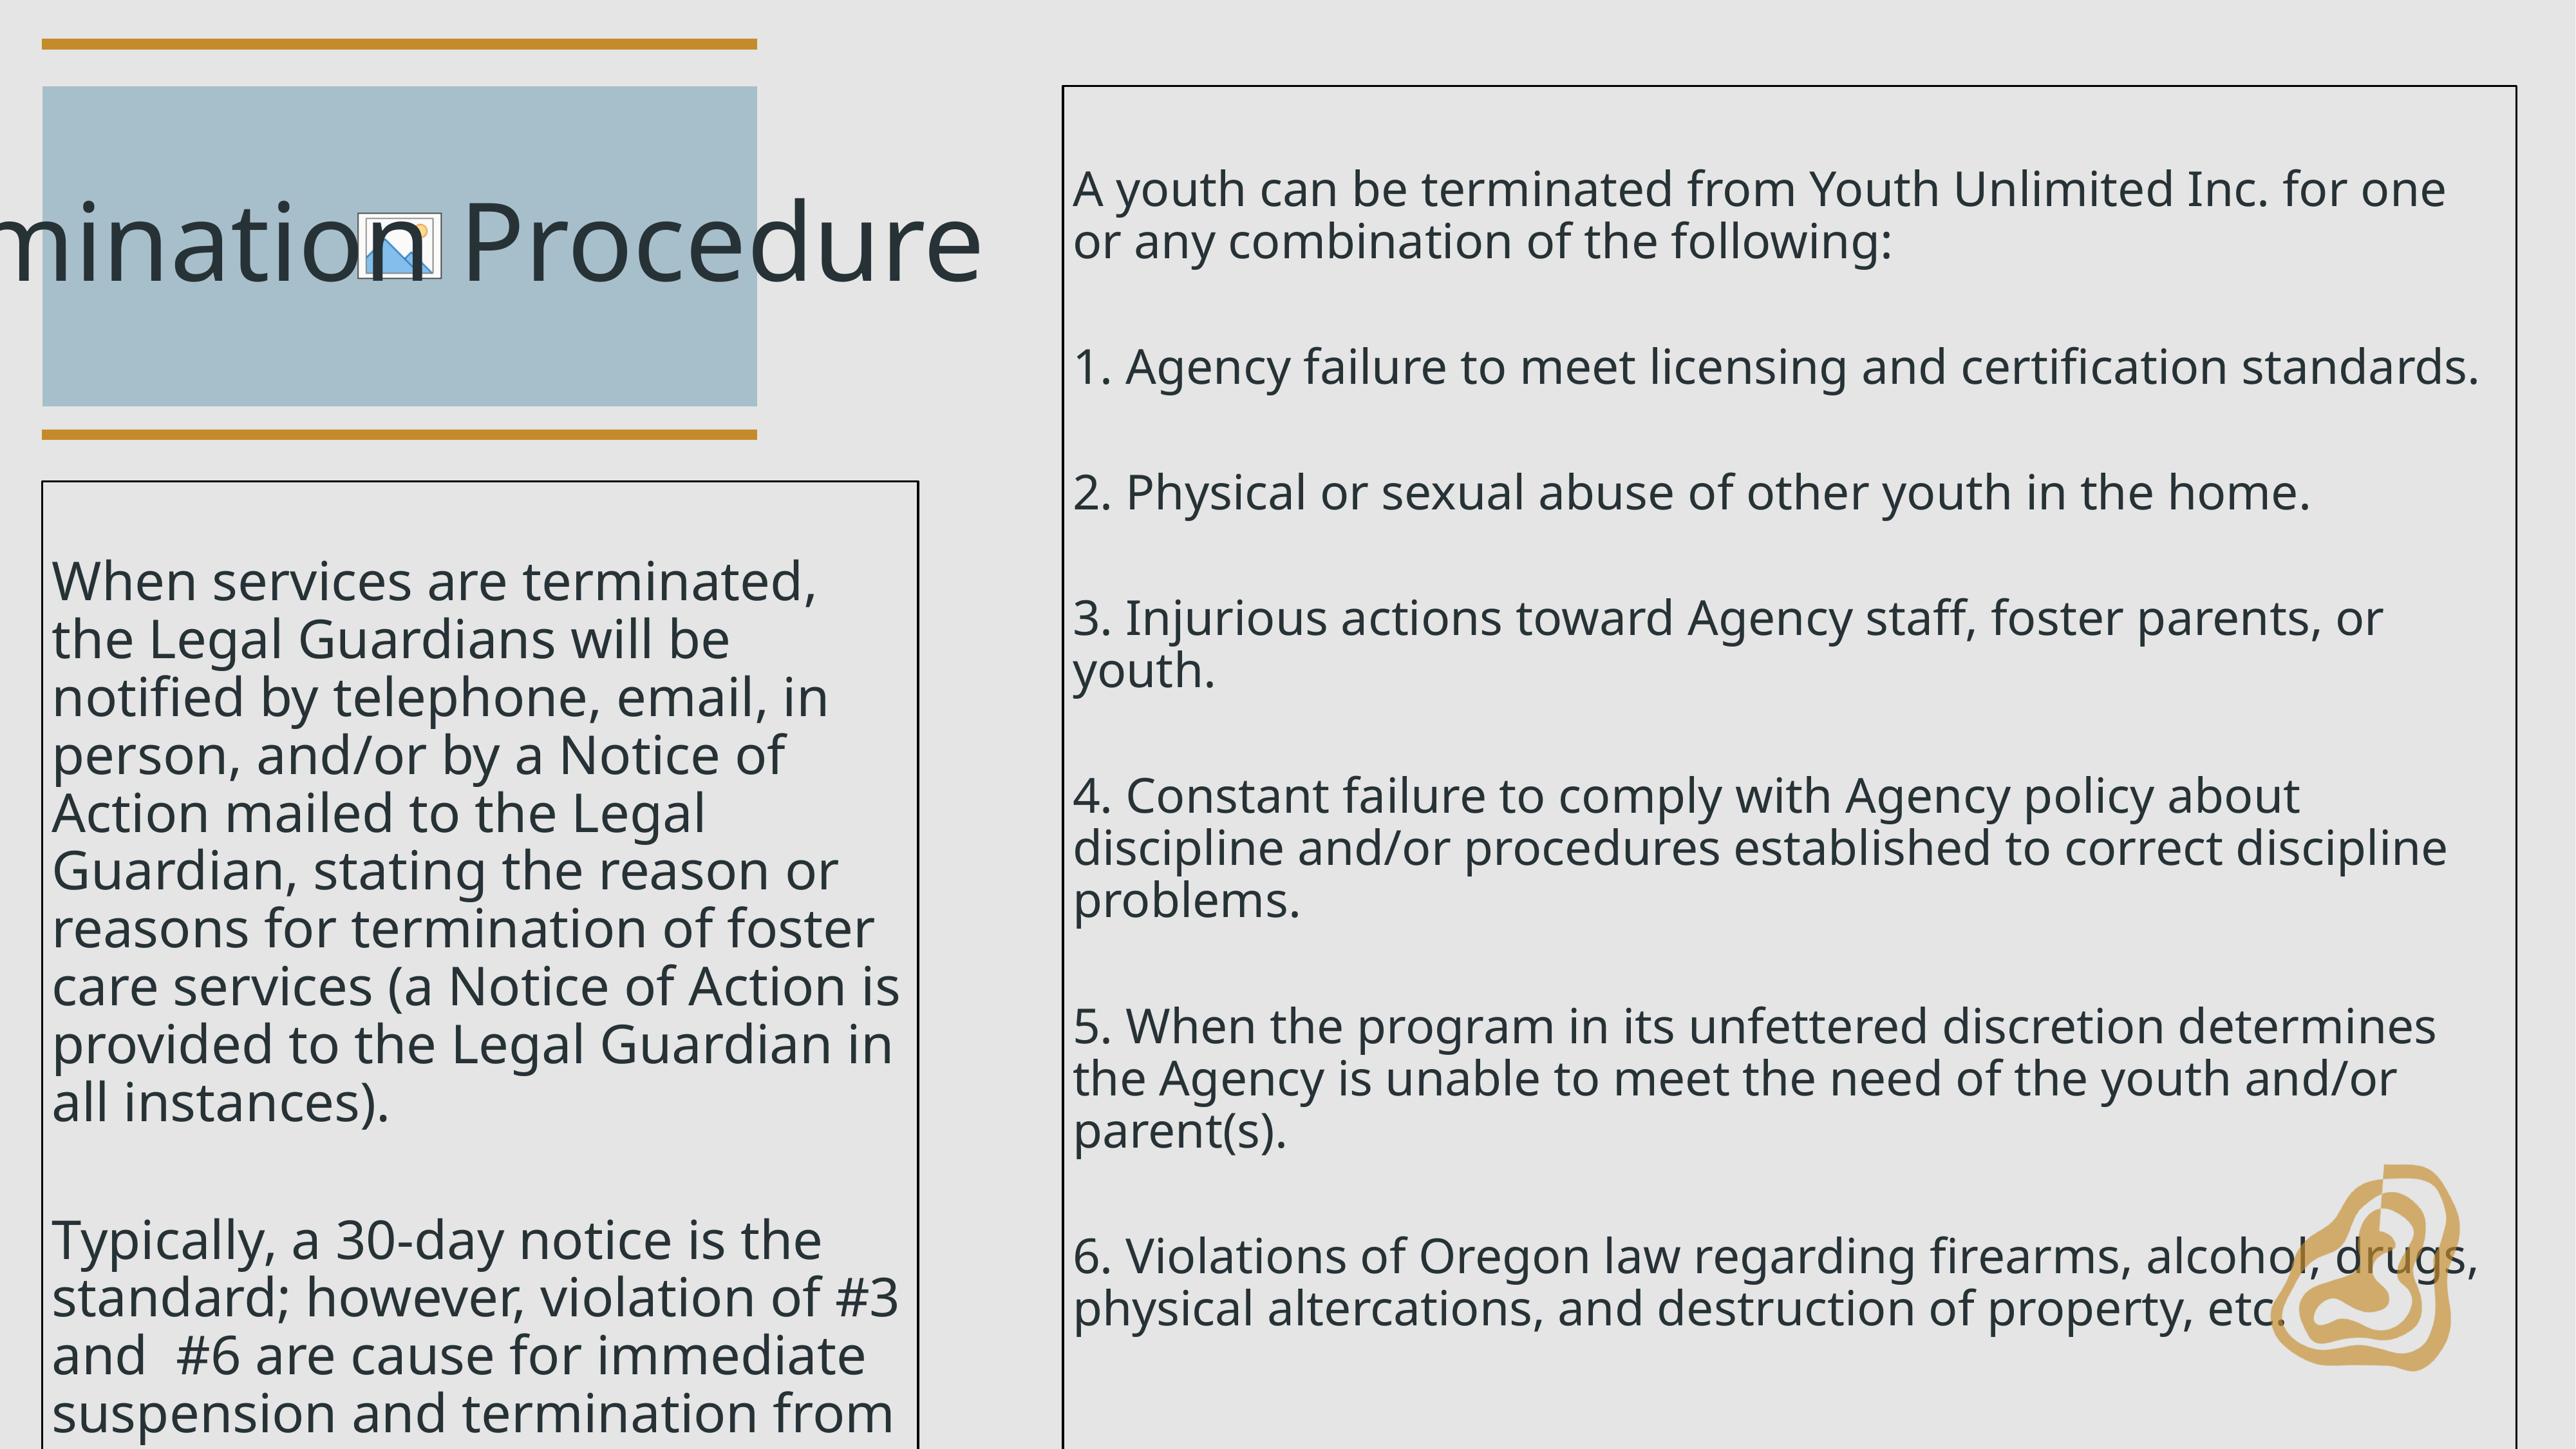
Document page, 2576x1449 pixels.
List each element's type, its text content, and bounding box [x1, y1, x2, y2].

text_box A youth can be terminated from Youth Unlimited Inc. for one or any combination of the following: 1. Agency failure to meet licensing and certification standards. 2. Physical or sexual abuse of other youth in the home. 3. Injurious actions toward Agency staff, foster parents, or youth. 4. Constant failure to comply with Agency policy about discipline and/or procedures established to correct discipline problems. 5. When the program in its unfettered discretion determines the Agency is unable to meet the need of the youth and/or parent(s). 6. Violations of Oregon law regarding firearms, alcohol, drugs, physical altercations, and destruction of property, etc. [1062, 86, 2517, 1449]
picture [42, 86, 758, 406]
text_box When services are terminated, the Legal Guardians will be notified by telephone, email, in person, and/or by a Notice of Action mailed to the Legal Guardian, stating the reason or reasons for termination of foster care services (a Notice of Action is provided to the Legal Guardian in all instances). Typically, a 30-day notice is the standard; however, violation of #3 and #6 are cause for immediate suspension and termination from the program per board or designee direction. [42, 481, 919, 1449]
picture [2264, 1159, 2467, 1378]
